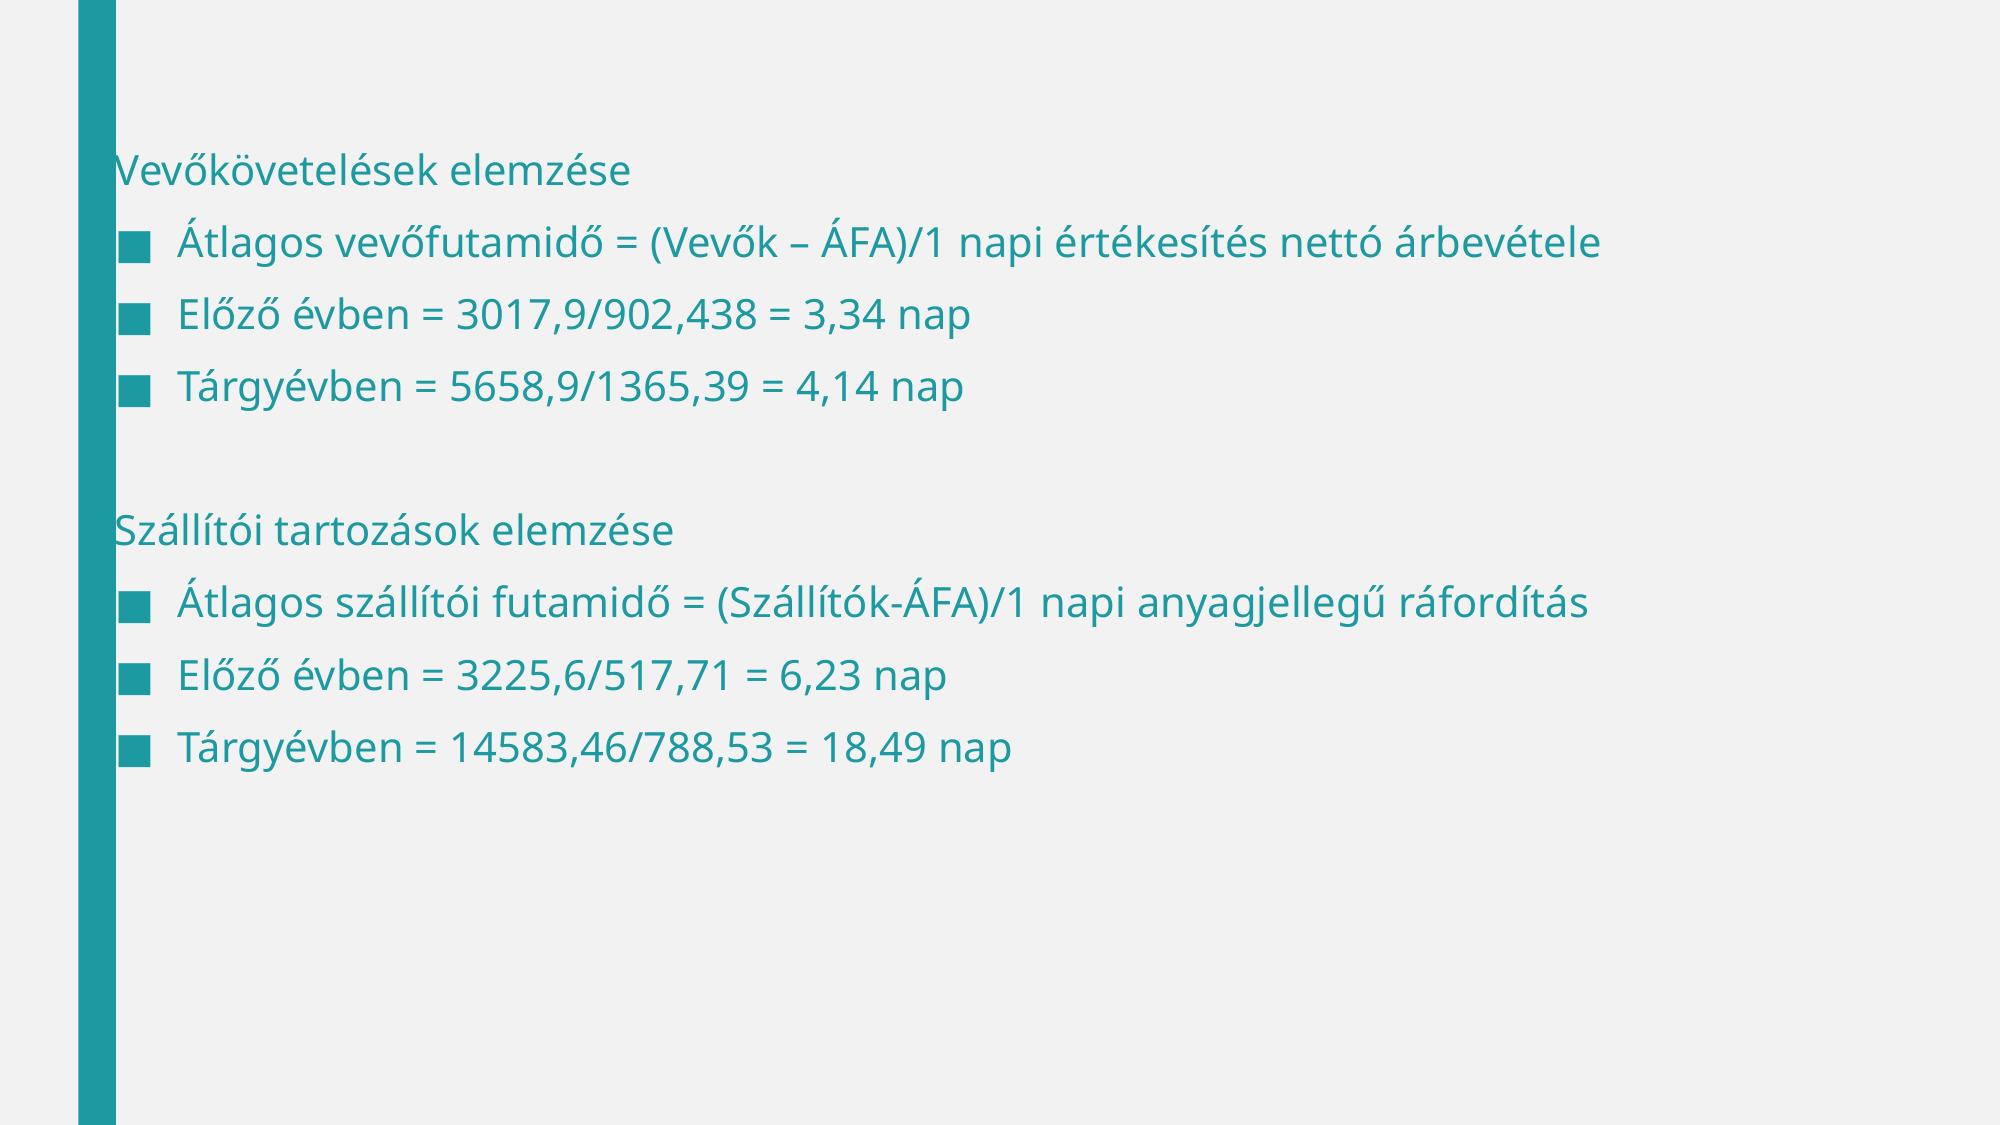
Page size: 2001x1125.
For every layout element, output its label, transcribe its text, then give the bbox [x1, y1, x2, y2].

list Vevőkövetelések elemzése Átlagos vevőfutamidő = (Vevők – ÁFA)/1 napi értékesítés nettó árbevétele Előző évben = 3017,9/902,438 = 3,34 nap Tárgyévben = 5658,9/1365,39 = 4,14 nap Szállítói tartozások elemzése Átlagos szállítói futamidő = (Szállítók-ÁFA)/1 napi anyagjellegű ráfordítás Előző évben = 3225,6/517,71 = 6,23 nap Tárgyévben = 14583,46/788,53 = 18,49 nap [99, 140, 1900, 1038]
